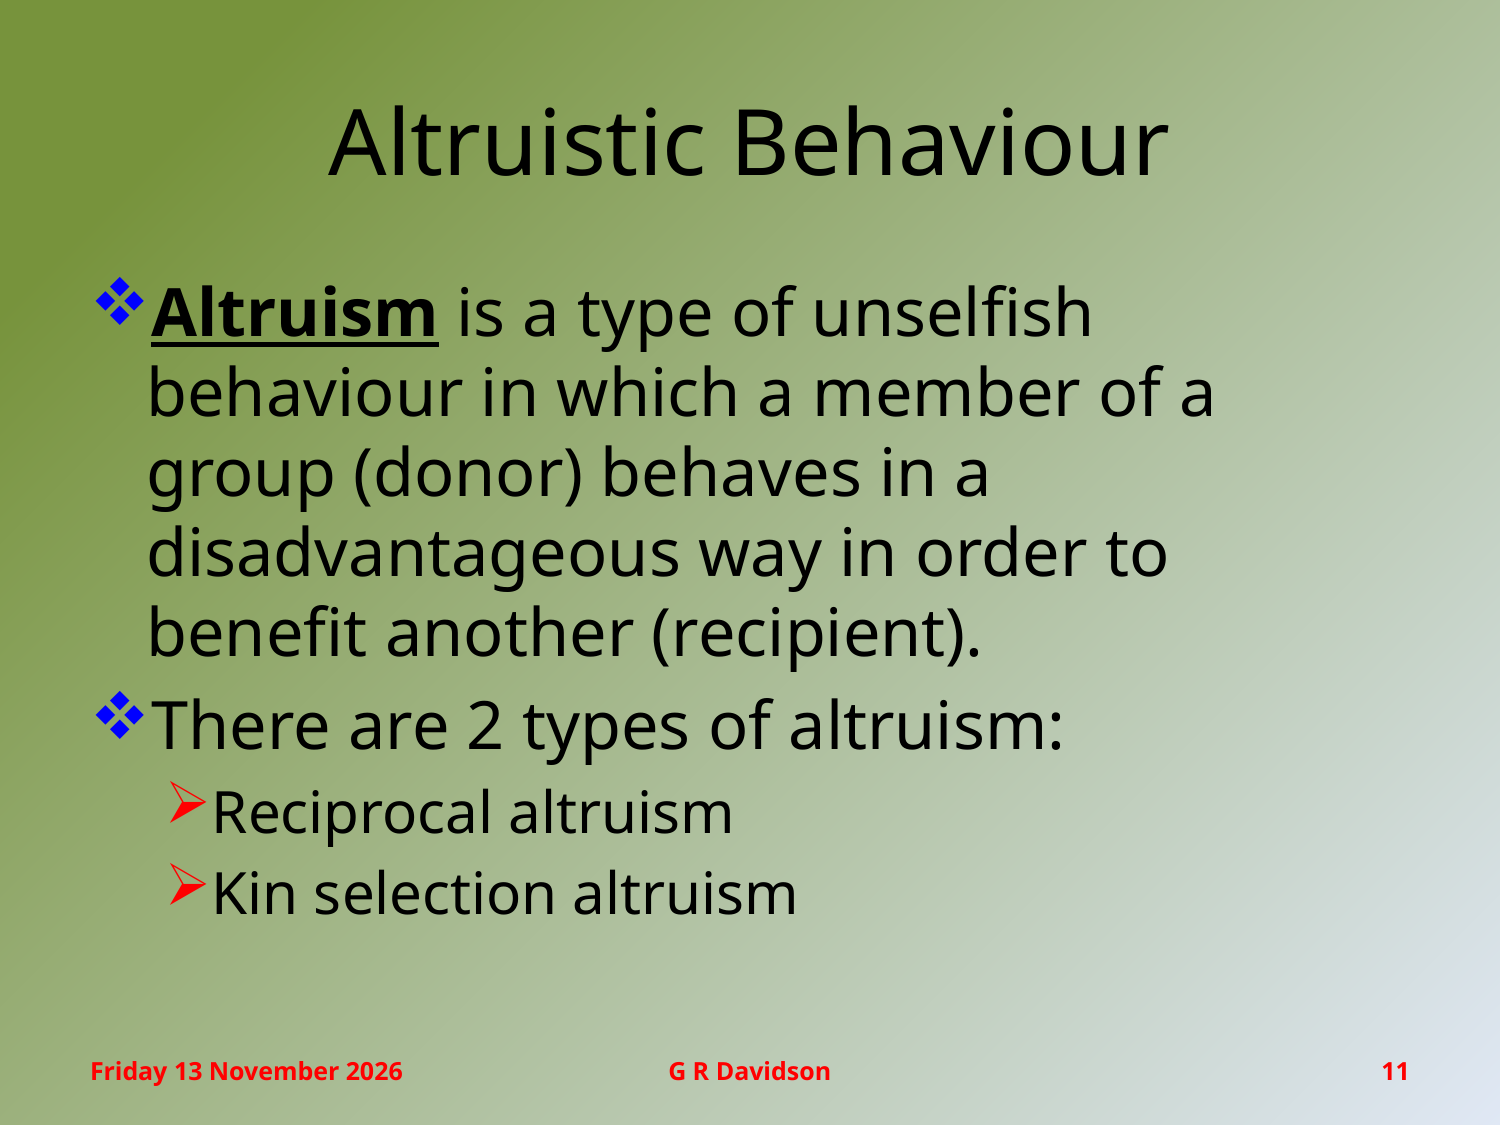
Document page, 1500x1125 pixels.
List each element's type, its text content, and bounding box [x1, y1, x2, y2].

title Altruistic Behaviour [75, 45, 1425, 233]
footer G R Davidson [512, 1042, 988, 1103]
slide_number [75, 1042, 512, 1103]
list Altruism is a type of unselfish behaviour in which a member of a group (donor) behaves in a disadvantageous way in order to benefit another (recipient). There are 2 types of altruism: Reciprocal altruism Kin selection altruism [75, 262, 1425, 1005]
slide_number 11 [1074, 1042, 1425, 1103]
